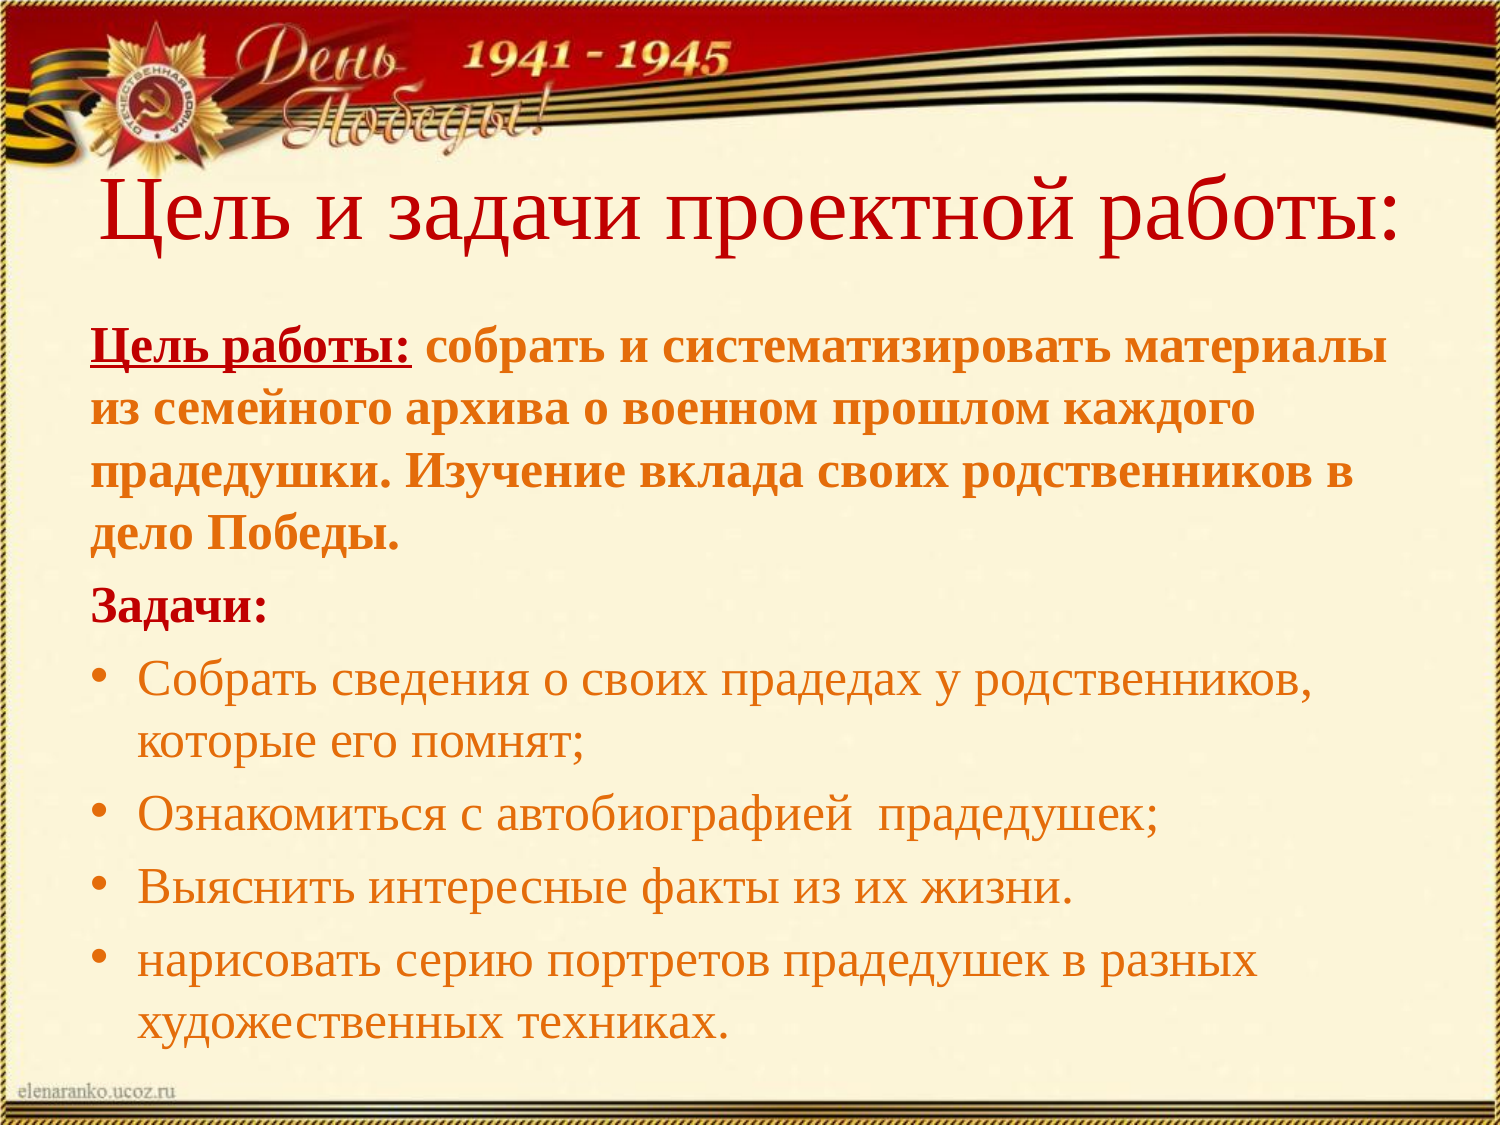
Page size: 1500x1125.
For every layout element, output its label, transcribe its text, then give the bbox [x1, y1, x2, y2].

list Цель работы: собрать и систематизировать материалы из семейного архива о военном прошлом каждого прадедушки. Изучение вклада своих родственников в дело Победы. Задачи: Собрать сведения о своих прадедах у родственников, которые его помнят; Ознакомиться с автобиографией прадедушек; Выяснить интересные факты из их жизни. нарисовать серию портретов прадедушек в разных художественных техниках. [75, 302, 1425, 1059]
picture [0, 0, 1500, 1125]
title Цель и задачи проектной работы: [76, 125, 1427, 280]
